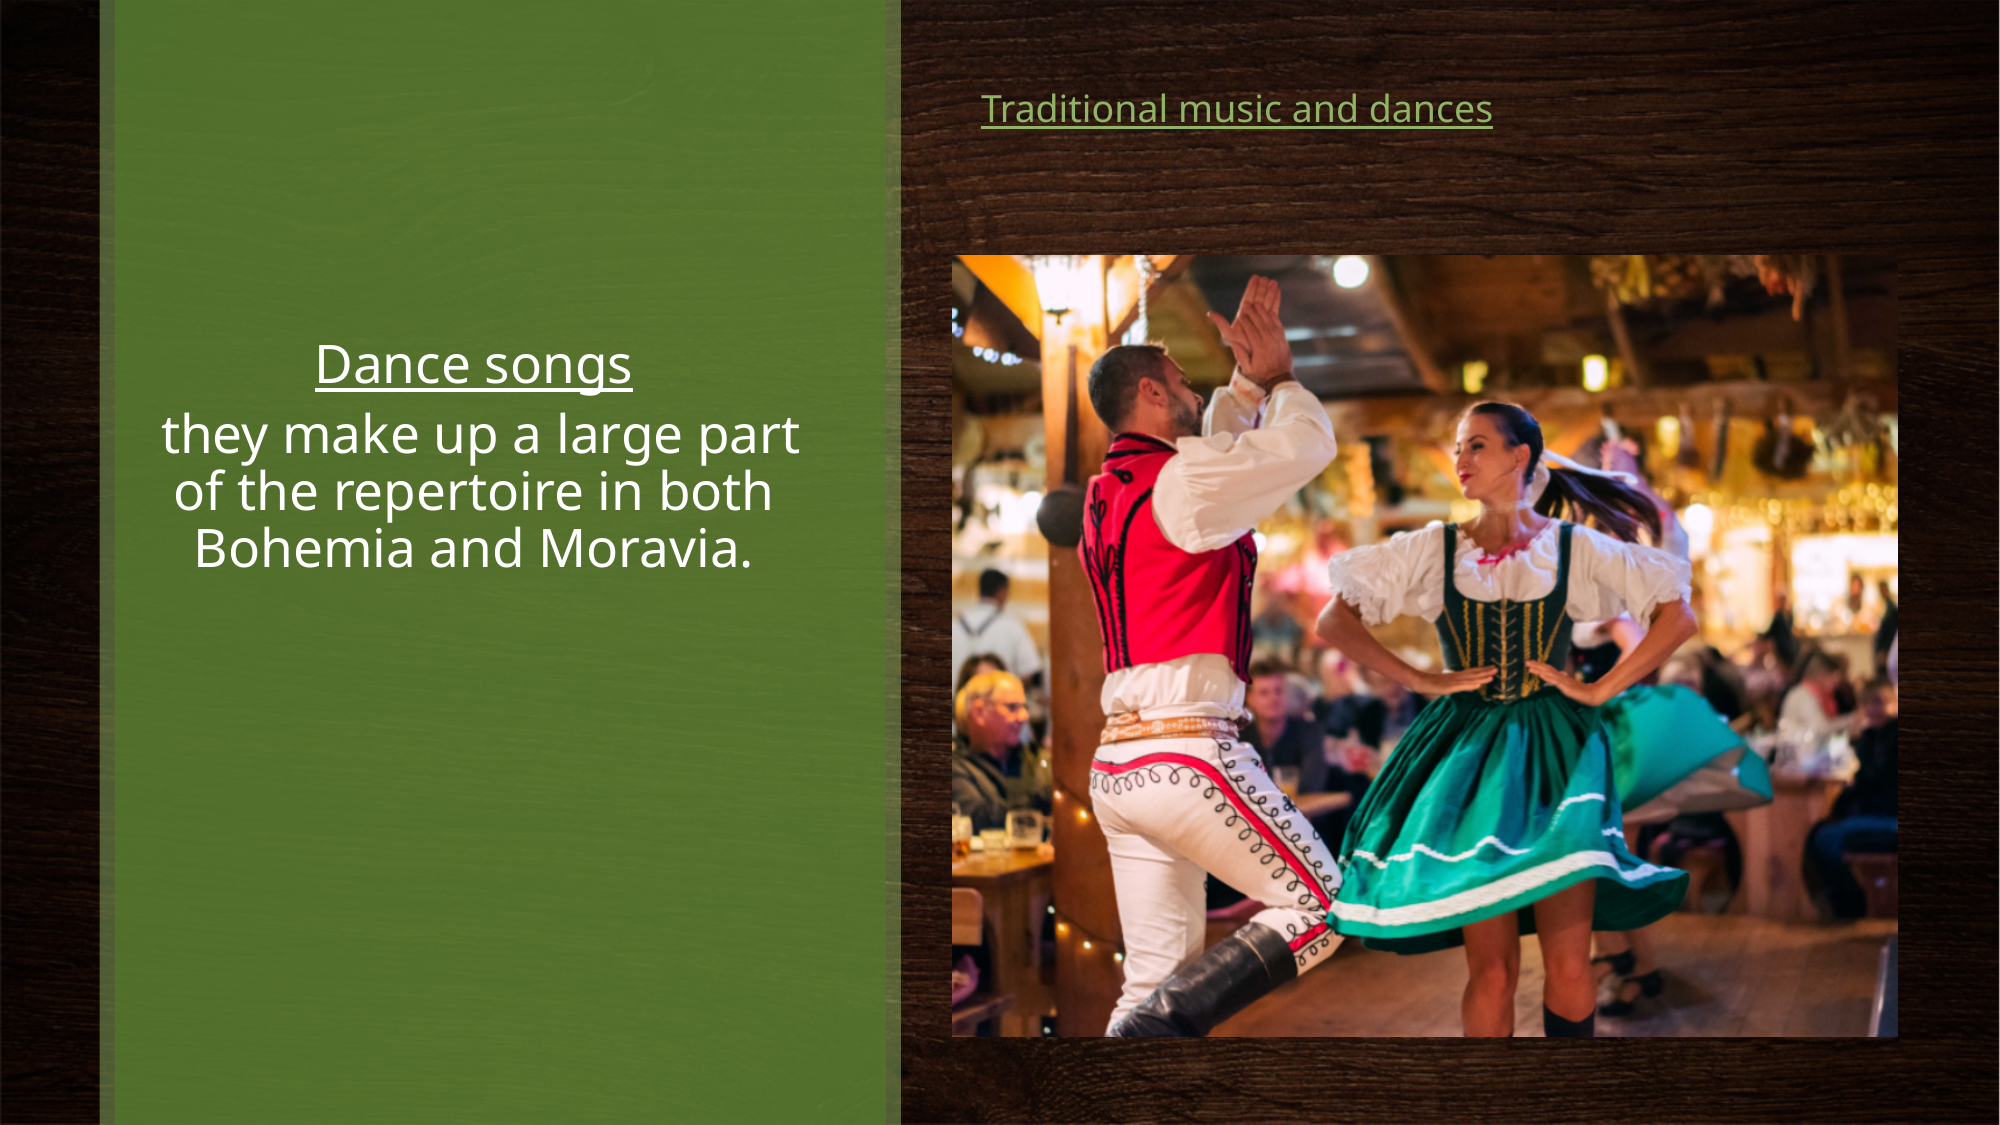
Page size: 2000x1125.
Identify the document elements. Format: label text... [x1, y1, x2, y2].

picture [0, 0, 99, 1125]
list Dance songs they make up a large part of the repertoire in both Bohemia and Moravia. [125, 243, 823, 716]
picture [901, 0, 2000, 1125]
text_box Traditional music and dances [966, 78, 1509, 144]
